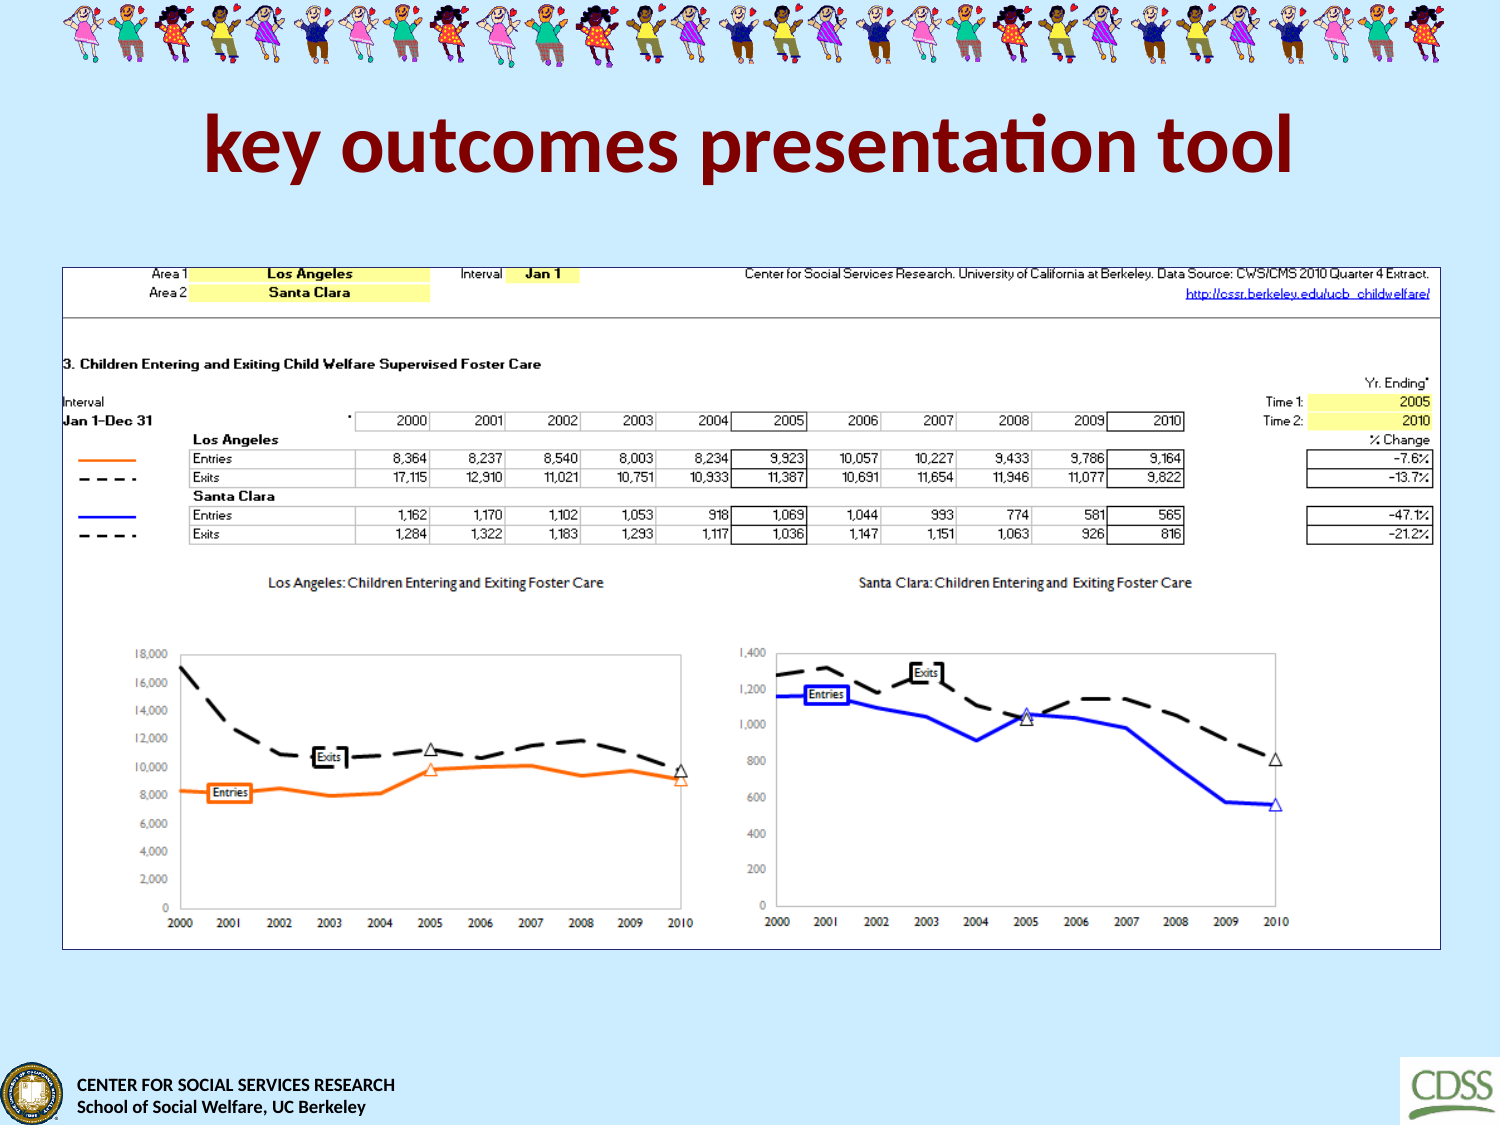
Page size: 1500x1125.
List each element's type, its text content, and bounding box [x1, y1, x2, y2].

picture [62, 267, 1441, 950]
picture [0, 1062, 63, 1125]
title key outcomes presentation tool [74, 44, 1426, 233]
picture [1400, 1057, 1500, 1125]
